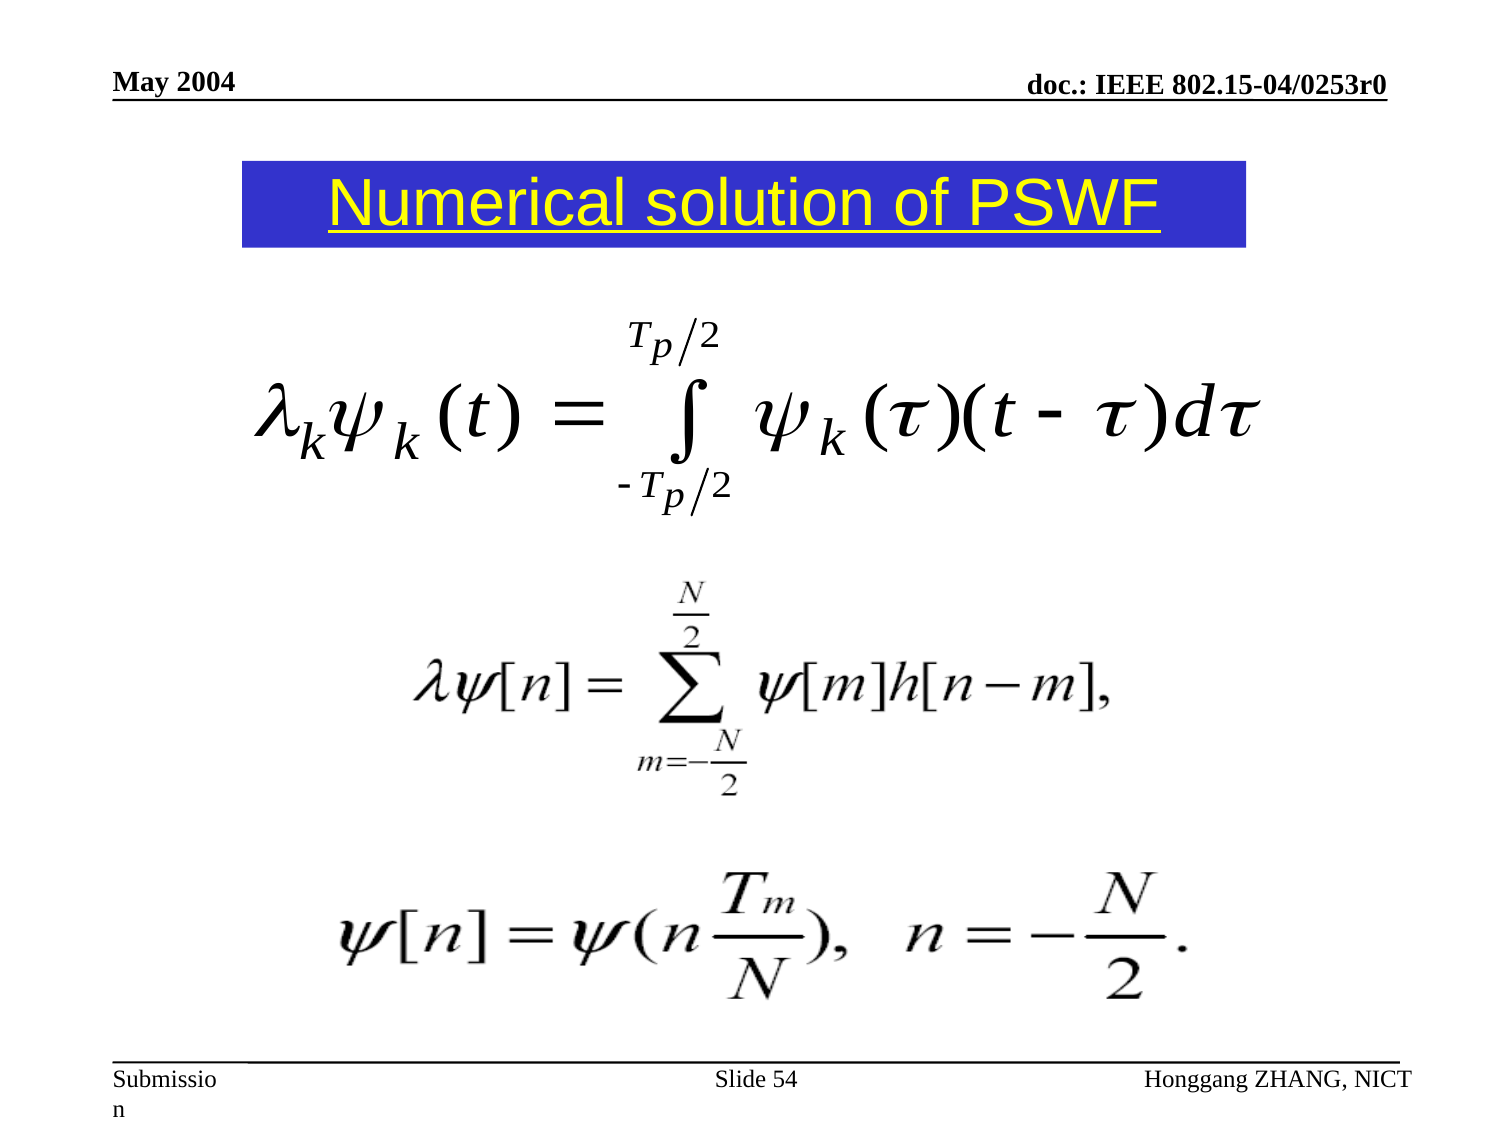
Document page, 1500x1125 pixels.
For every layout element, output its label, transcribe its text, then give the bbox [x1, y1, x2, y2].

picture [289, 834, 1227, 1036]
footer Honggang ZHANG, NICT [900, 1062, 1413, 1093]
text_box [237, 299, 1280, 536]
text_box Numerical solution of PSWF [242, 160, 1247, 248]
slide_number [112, 62, 375, 98]
slide_number Slide 54 [707, 1062, 806, 1093]
picture [383, 562, 1134, 819]
